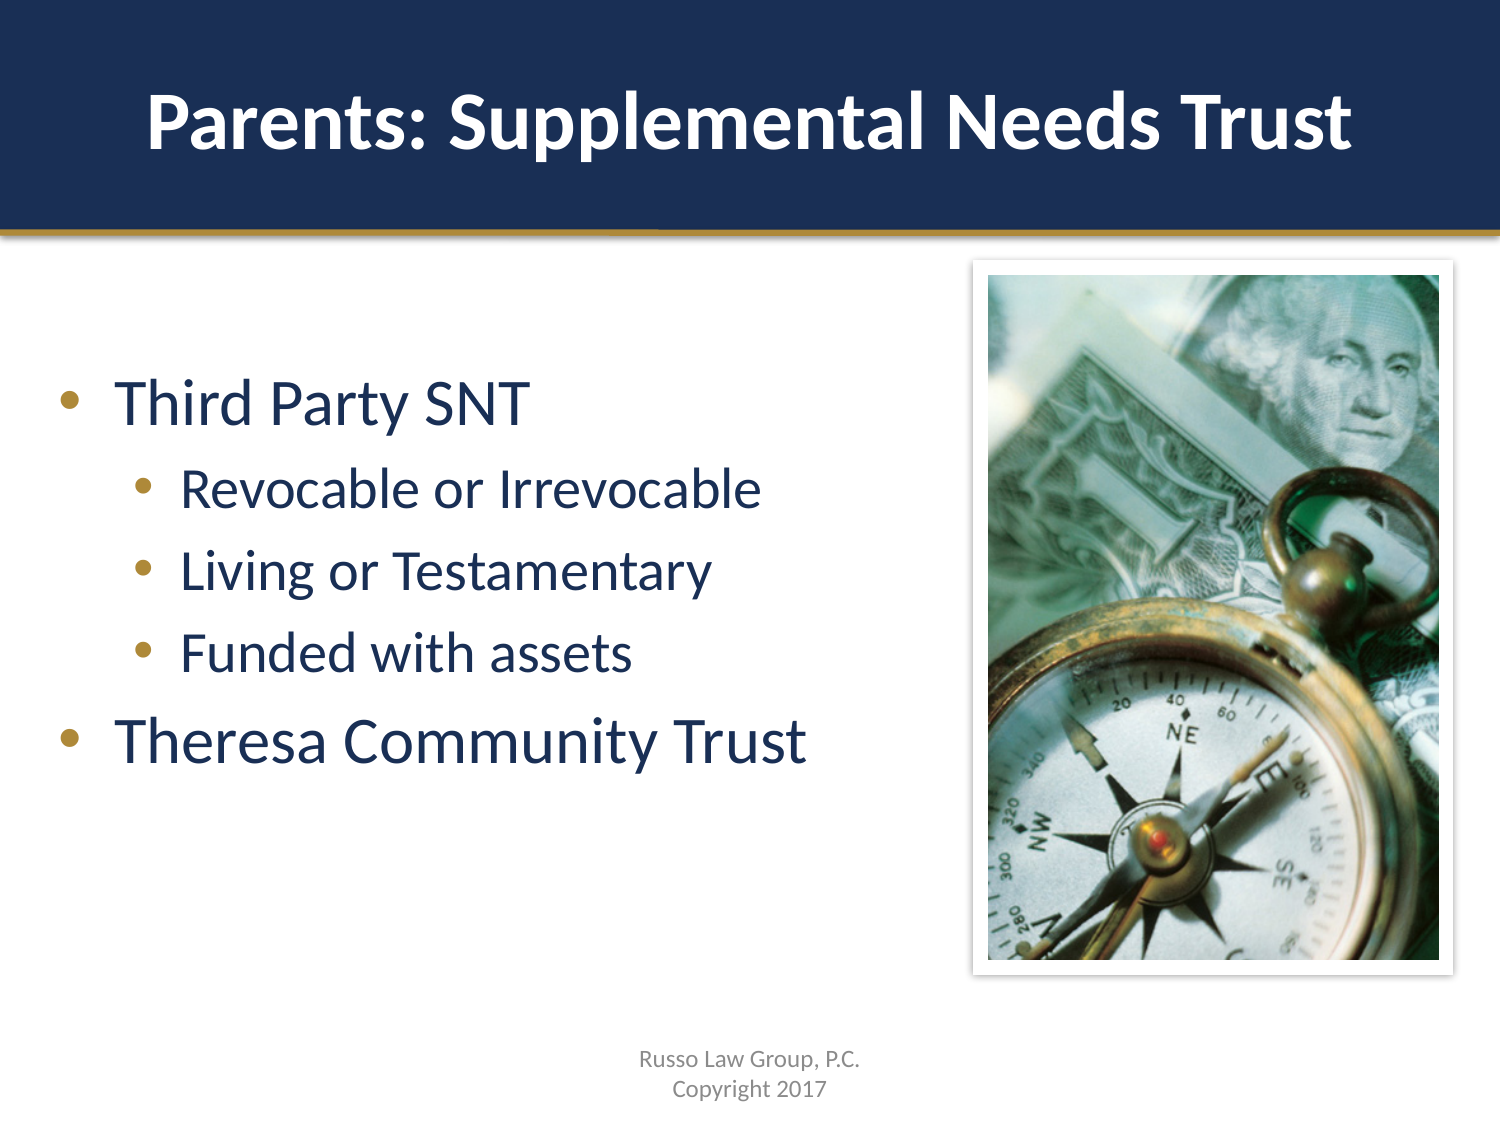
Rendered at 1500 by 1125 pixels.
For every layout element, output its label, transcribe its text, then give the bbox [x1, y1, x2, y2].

footer Russo Law Group, P.C. Copyright 2017 [512, 1042, 988, 1103]
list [987, 274, 1439, 961]
list Third Party SNT Revocable or Irrevocable Living or Testamentary Funded with assets Theresa Community Trust [43, 351, 952, 1005]
title Parents: Supplemental Needs Trust [0, 0, 1500, 233]
